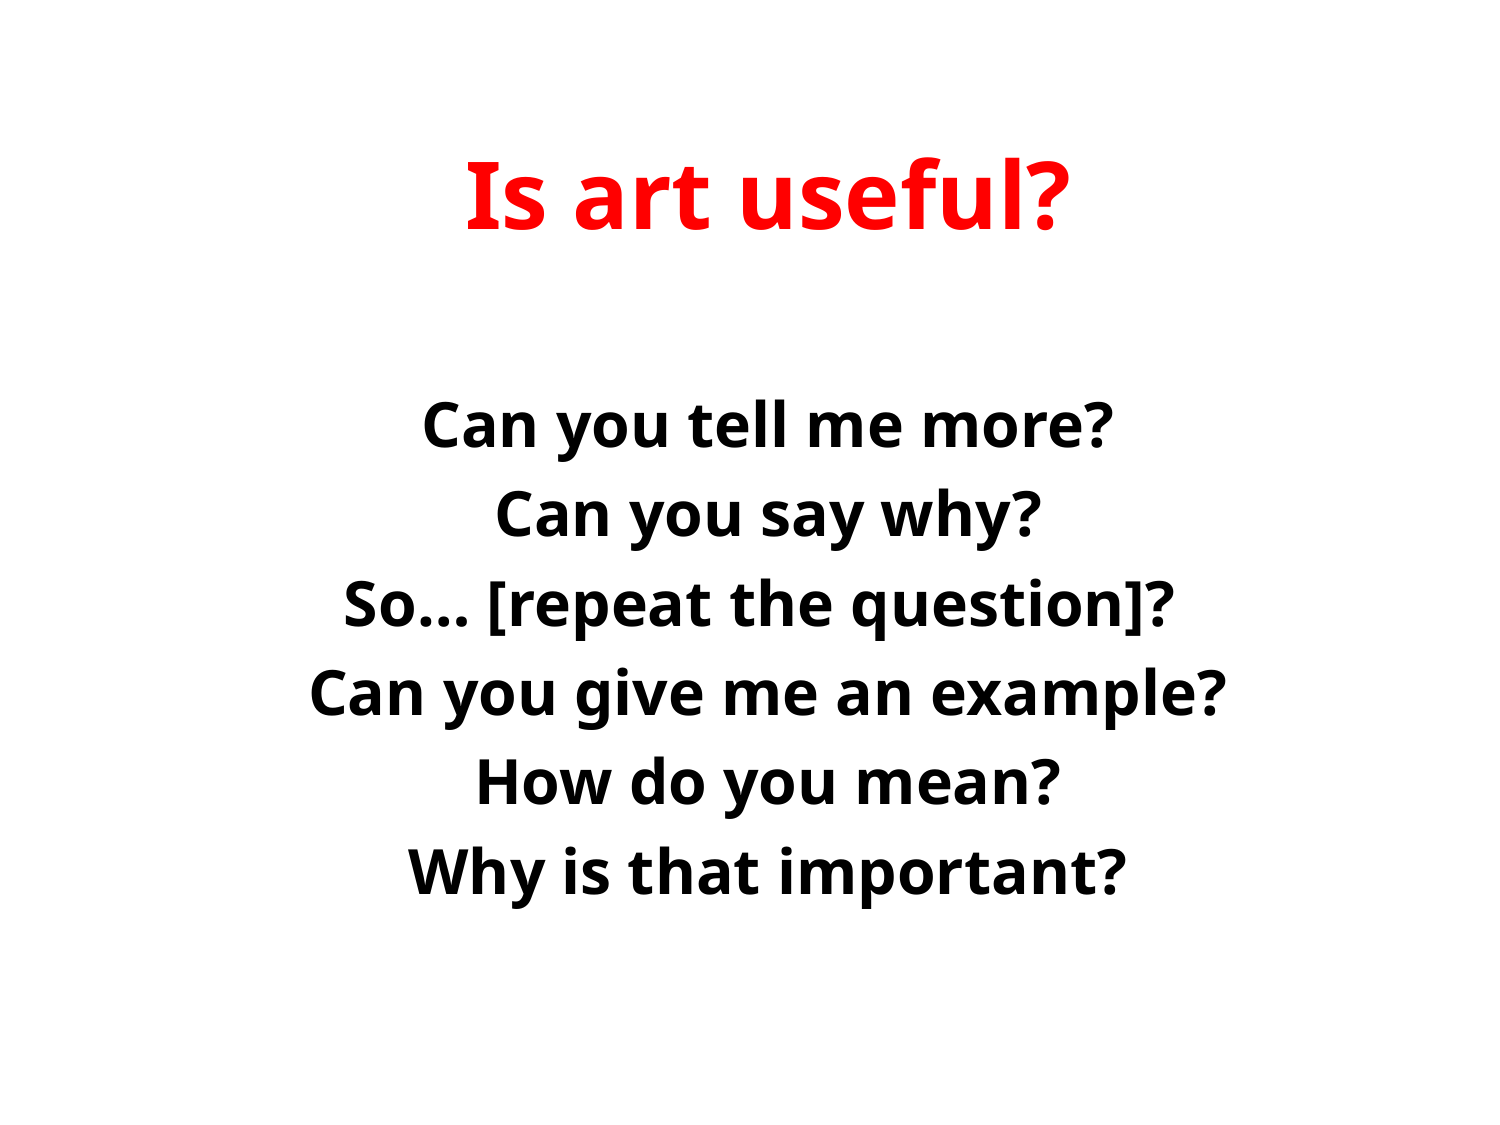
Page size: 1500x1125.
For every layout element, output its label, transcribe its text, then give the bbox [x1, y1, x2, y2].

text_box Is art useful? [78, 89, 1458, 295]
text_box Can you tell me more? Can you say why? So… [repeat the question]? Can you give me an example? How do you mean? Why is that important? [261, 518, 1275, 900]
